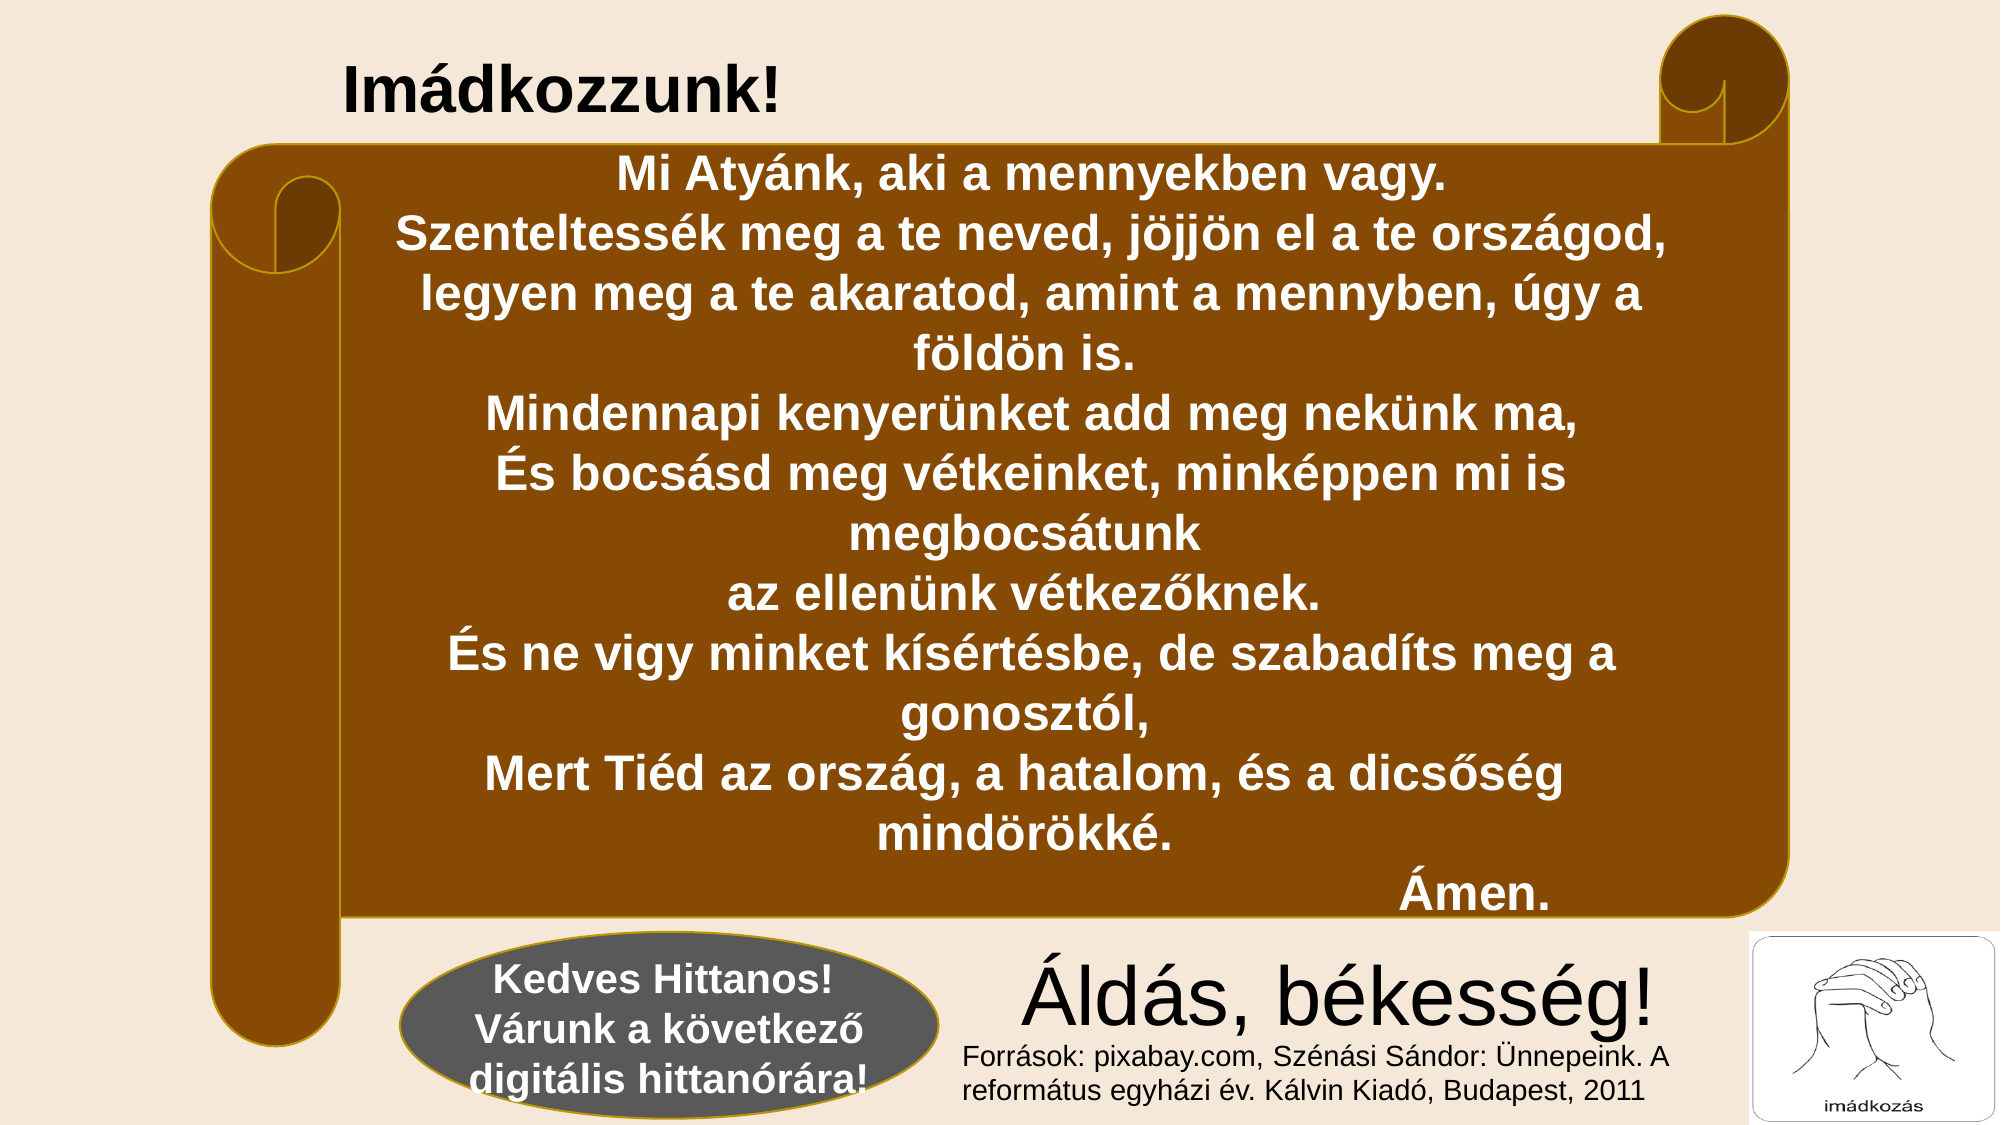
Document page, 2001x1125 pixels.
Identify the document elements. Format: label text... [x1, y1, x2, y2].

text_box Imádkozzunk! [266, 0, 859, 133]
text_box Kedves Hittanos! Várunk a következő digitális hittanórára! [399, 944, 939, 1110]
picture [1749, 931, 2000, 1125]
text_box Áldás, békesség! [827, 934, 1749, 1050]
text_box [549, 1110, 789, 1120]
text_box [531, 930, 808, 944]
text_box Mi Atyánk, aki a mennyekben vagy. Szenteltessék meg a te neved, jöjjön el a te országod, legyen meg a te akaratod, amint a mennyben, úgy a földön is. Mindennapi kenyerünket add meg nekünk ma, És bocsásd meg vétkeinket, minképpen mi is megbocsátunk az ellenünk vétkezőknek. És ne vigy minket kísértésbe, de szabadíts meg a gonosztól, Mert Tiéd az ország, a hatalom, és a dicsőség mindörökké. Ámen. [209, 14, 1791, 1048]
text_box Források: pixabay.com, Szénási Sándor: Ünnepeink. A református egyházi év. Kálvin Kiadó, Budapest, 2011 [947, 1029, 1742, 1115]
